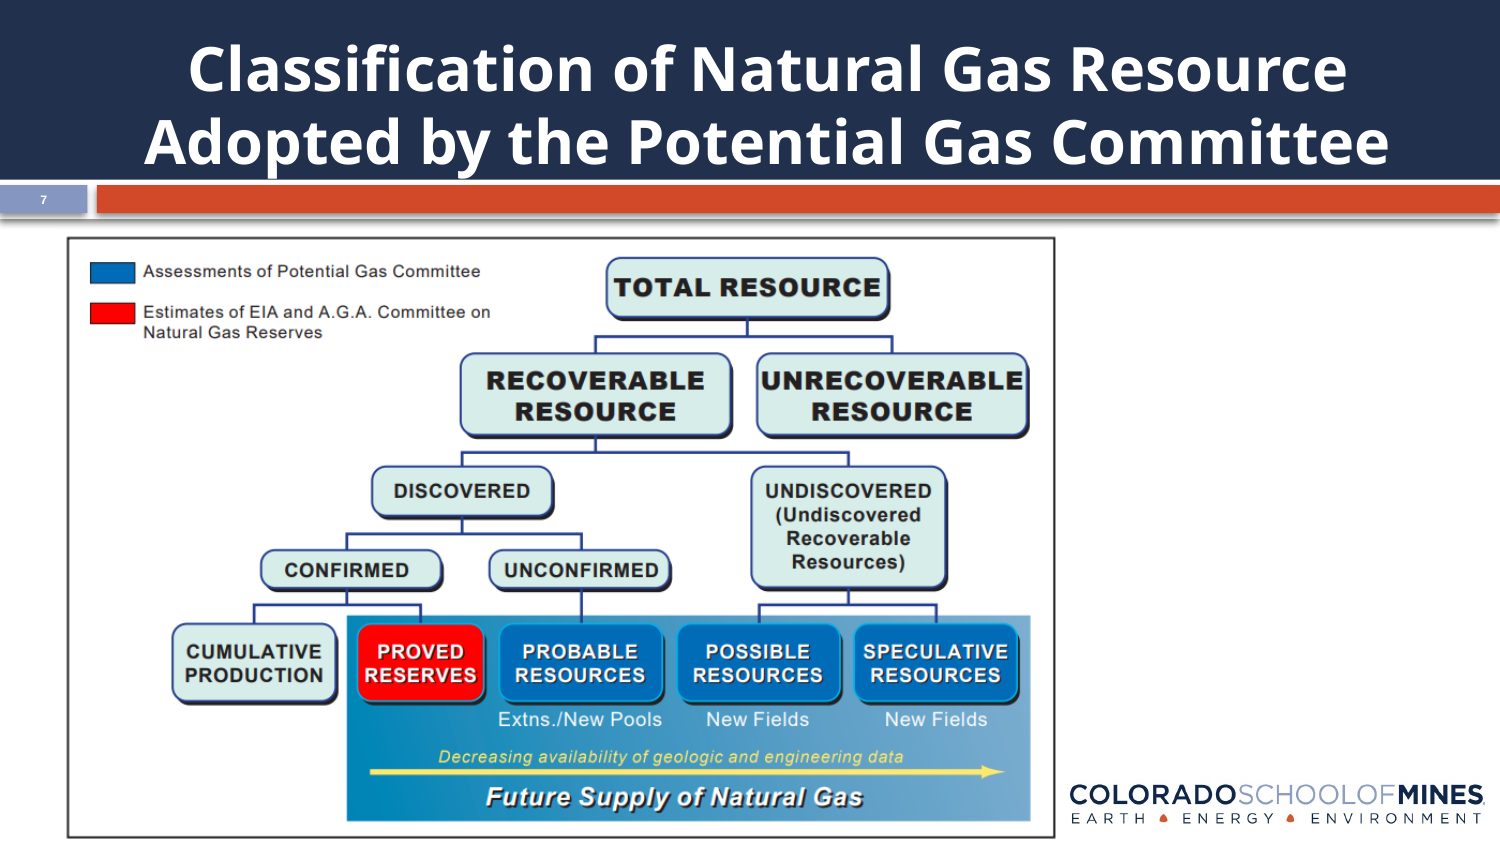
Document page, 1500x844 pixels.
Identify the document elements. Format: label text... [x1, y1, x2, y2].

picture [60, 230, 1485, 844]
slide_number 7 [0, 184, 88, 215]
title Classification of Natural Gas Resource Adopted by the Potential Gas Committee [99, 19, 1438, 185]
